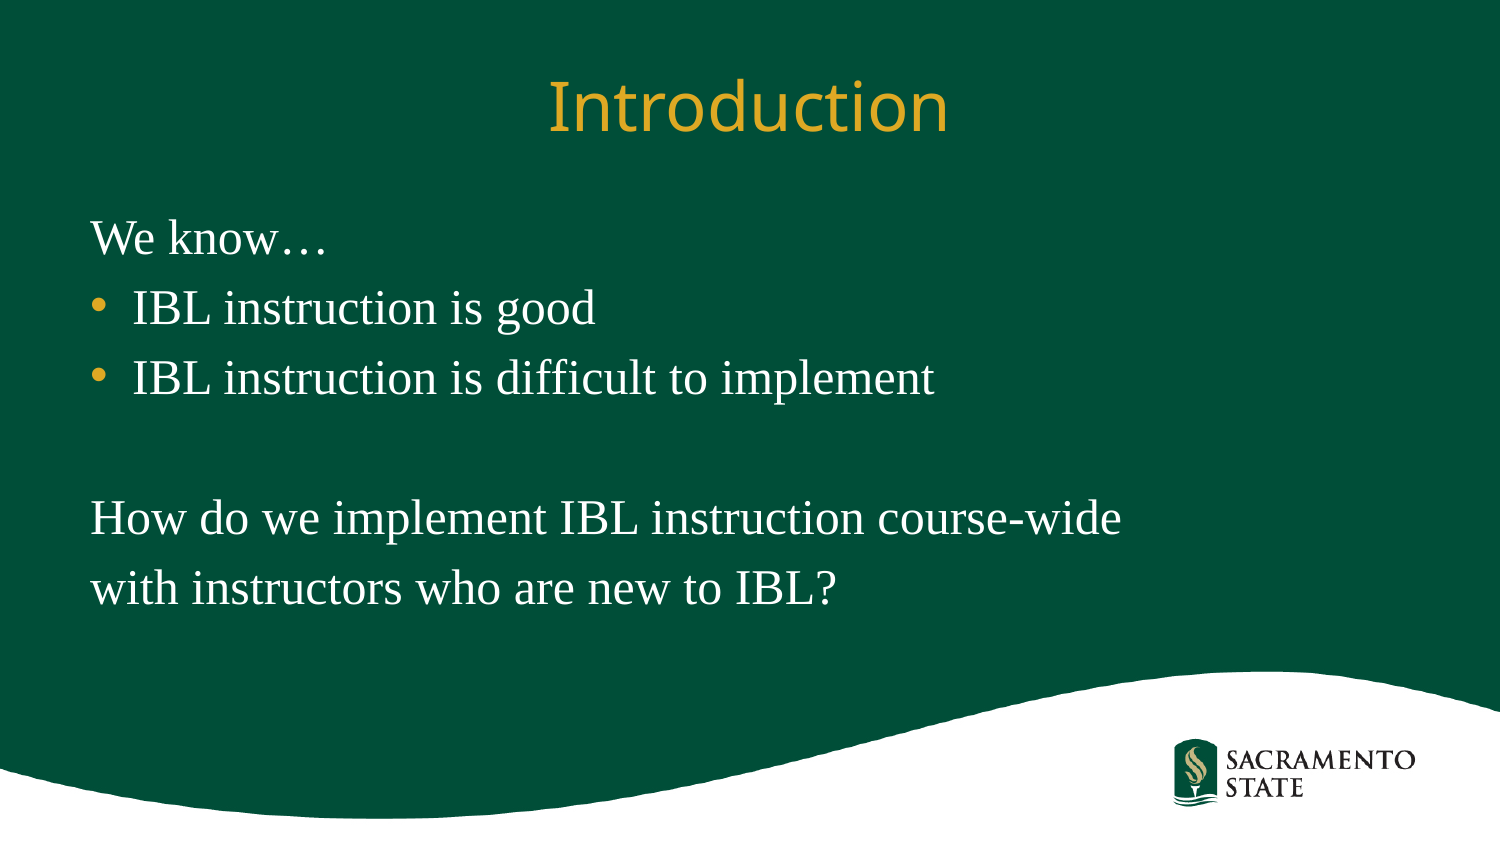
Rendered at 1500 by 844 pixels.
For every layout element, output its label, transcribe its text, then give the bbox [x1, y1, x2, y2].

picture [0, 0, 1500, 844]
list We know… IBL instruction is good IBL instruction is difficult to implement How do we implement IBL instruction course-wide with instructors who are new to IBL? [75, 196, 1425, 705]
title Introduction [75, 33, 1425, 175]
